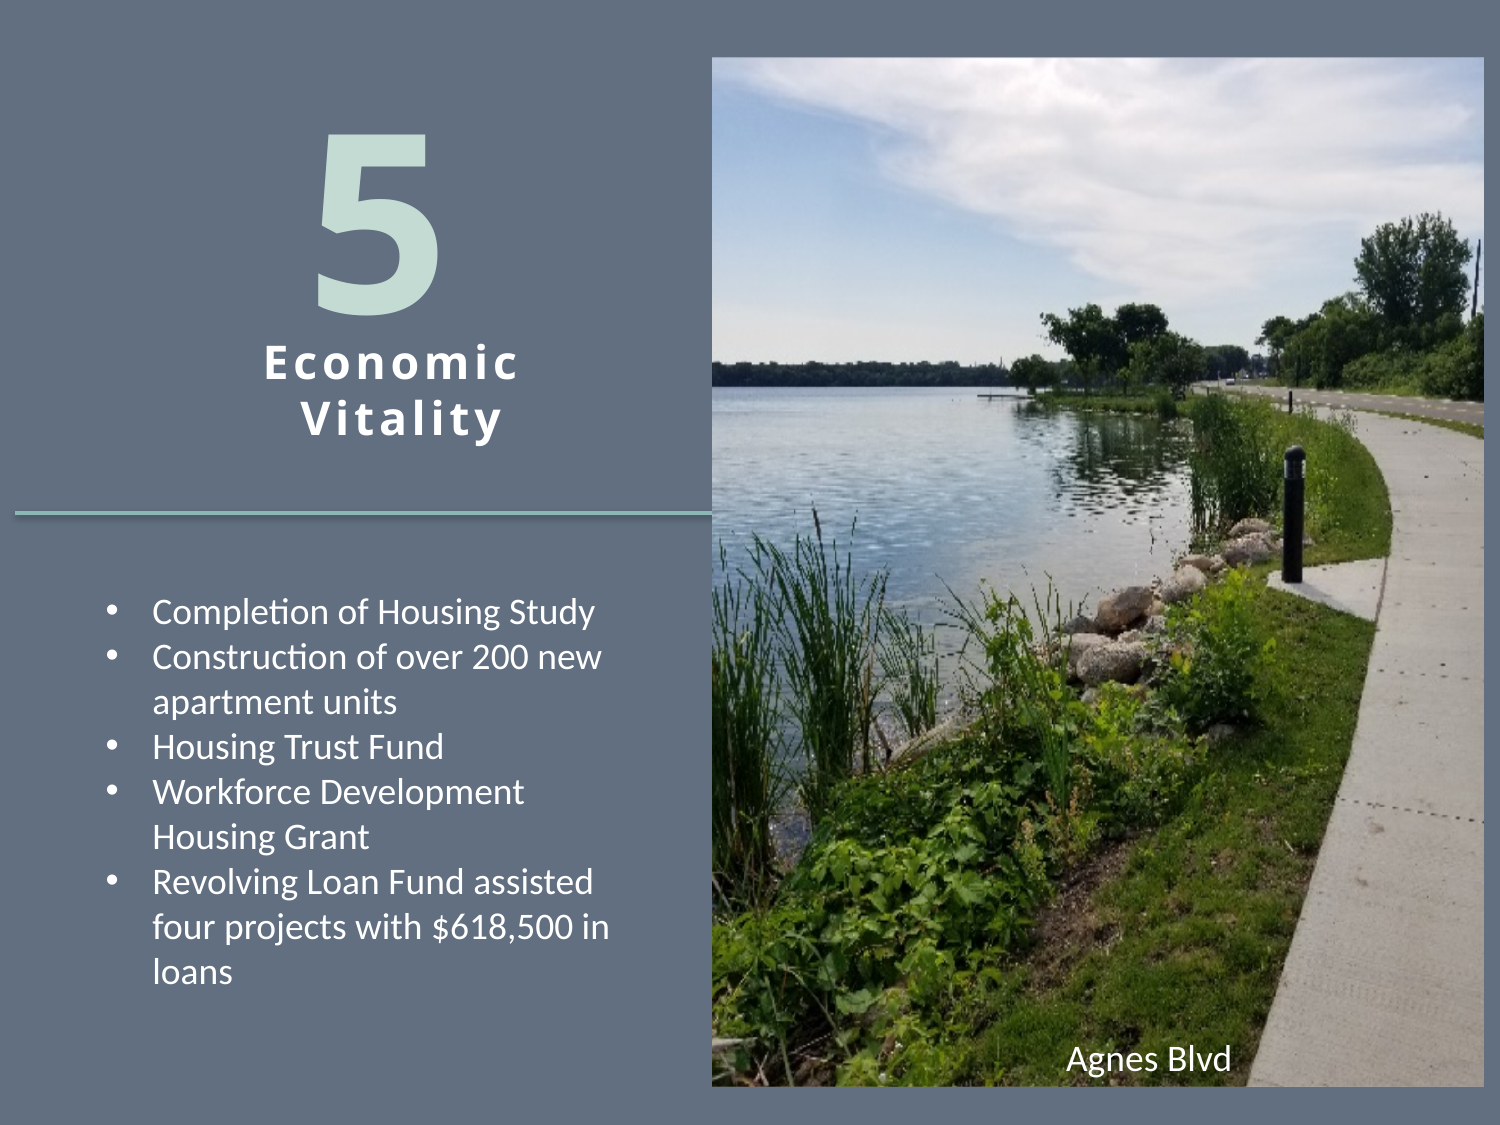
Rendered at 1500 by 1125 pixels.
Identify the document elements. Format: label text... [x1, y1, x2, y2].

picture [582, 58, 1500, 1086]
text_box Completion of Housing Study Construction of over 200 new apartment units Housing Trust Fund Workforce Development Housing Grant Revolving Loan Fund assisted four projects with $618,500 in loans [98, 579, 641, 1000]
text_box 5 [44, 47, 712, 379]
title Economic Vitality [0, 332, 576, 446]
text_box Agnes Blvd [1058, 1026, 1393, 1087]
